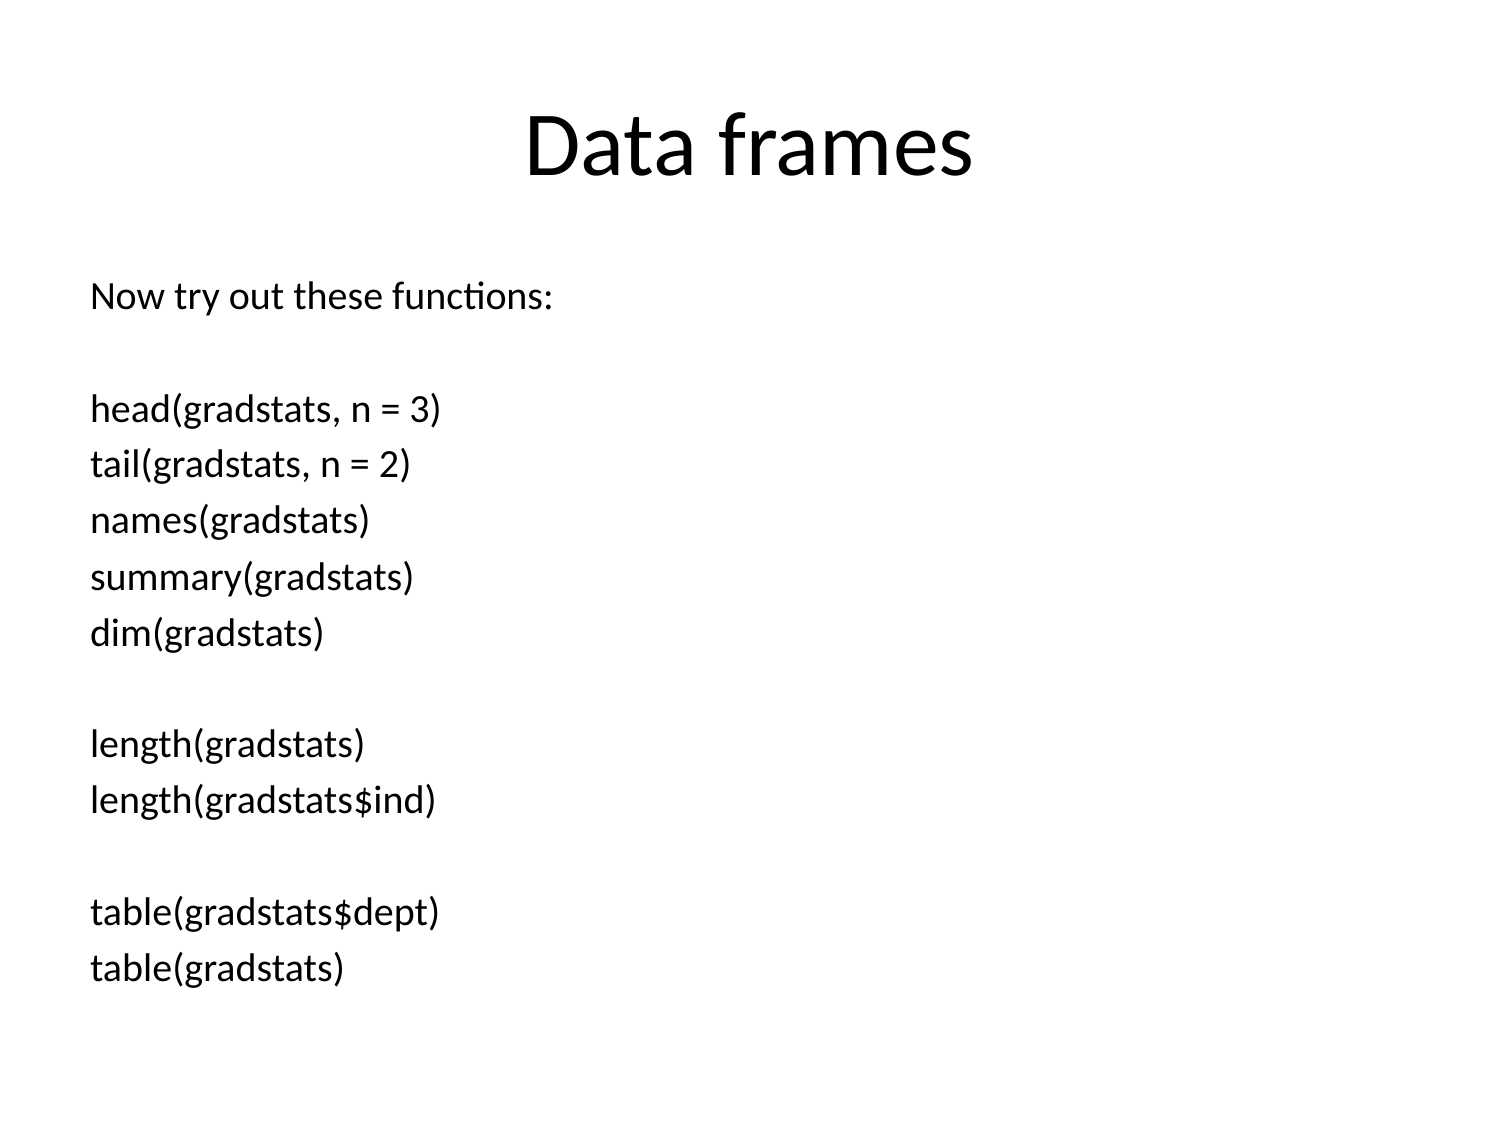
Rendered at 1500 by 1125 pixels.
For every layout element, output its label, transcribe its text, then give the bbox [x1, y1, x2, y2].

title Data frames [75, 45, 1425, 233]
list Now try out these functions: head(gradstats, n = 3) tail(gradstats, n = 2) names(gradstats) summary(gradstats) dim(gradstats) length(gradstats) length(gradstats$ind) table(gradstats$dept) table(gradstats) [75, 262, 1425, 1005]
